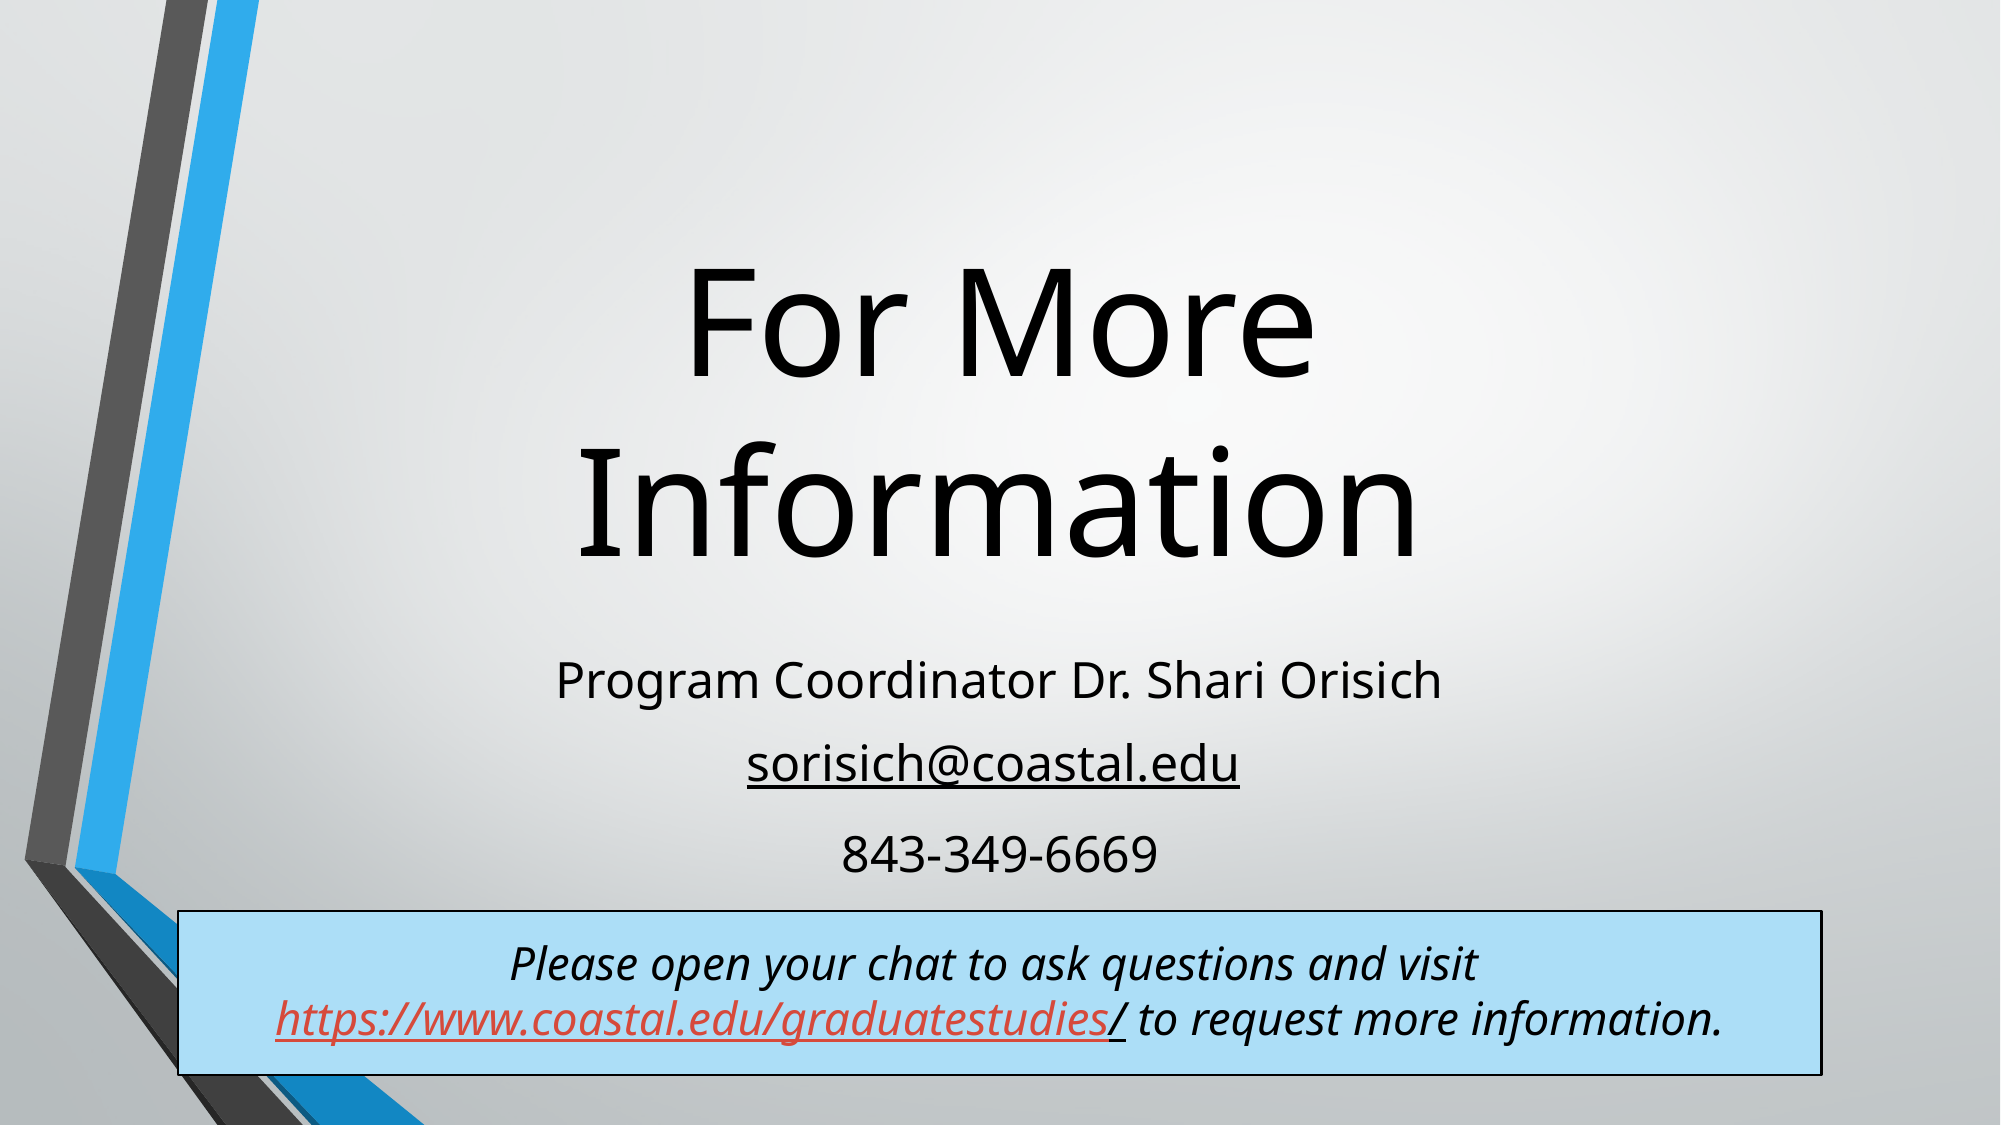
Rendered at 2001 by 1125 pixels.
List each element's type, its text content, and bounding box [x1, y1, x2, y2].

title For More Information [249, 0, 1750, 594]
text_box Please open your chat to ask questions and visit https://www.coastal.edu/graduatestudies/ to request more information. [177, 910, 1823, 1076]
list Program Coordinator Dr. Shari Orisich sorisich@coastal.edu 843-349-6669 [446, 641, 1554, 910]
